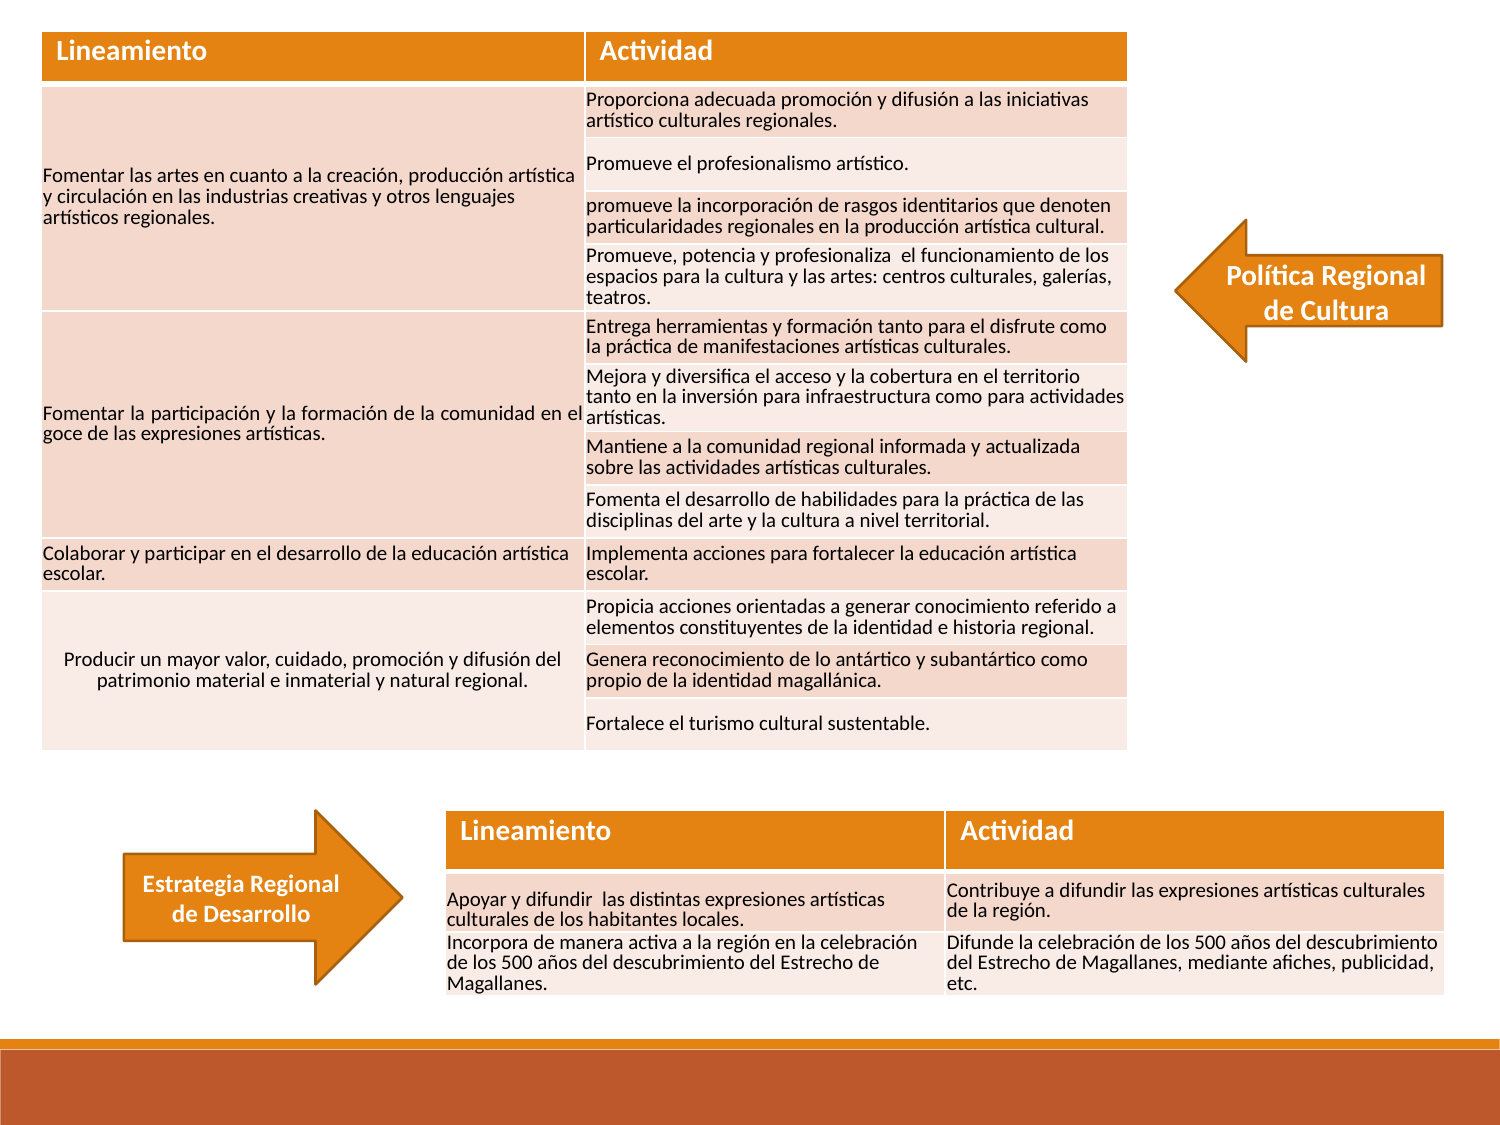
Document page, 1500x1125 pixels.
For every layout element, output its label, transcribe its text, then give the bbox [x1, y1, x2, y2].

table_cell Implementa acciones para fortalecer la educación artística escolar. [586, 539, 1127, 590]
table_cell Mantiene a la comunidad regional informada y actualizada sobre las actividades artísticas culturales. [586, 432, 1127, 484]
table_header Actividad [946, 811, 1444, 869]
table_cell Colaborar y participar en el desarrollo de la educación artística escolar. [42, 539, 584, 590]
table_cell Proporciona adecuada promoción y difusión a las iniciativas artístico culturales regionales. [586, 87, 1127, 137]
table_cell Fomenta el desarrollo de habilidades para la práctica de las disciplinas del arte y la cultura a nivel territorial. [586, 486, 1127, 537]
table_header Actividad [586, 32, 1127, 81]
table_cell Genera reconocimiento de lo antártico y subantártico como propio de la identidad magallánica. [586, 645, 1127, 697]
table_header Lineamiento [42, 32, 584, 81]
table_cell promueve la incorporación de rasgos identitarios que denoten particularidades regionales en la producción artística cultural. [586, 192, 1127, 243]
table_cell Difunde la celebración de los 500 años del descubrimiento del Estrecho de Magallanes, mediante afiches, publicidad, etc. [946, 933, 1444, 995]
table_cell Contribuye a difundir las expresiones artísticas culturales de la región. [946, 874, 1444, 931]
table_cell Propicia acciones orientadas a generar conocimiento referido a elementos constituyentes de la identidad e historia regional. [586, 592, 1127, 644]
table_cell Entrega herramientas y formación tanto para el disfrute como la práctica de manifestaciones artísticas culturales. [586, 312, 1127, 363]
table_cell Fomentar la participación y la formación de la comunidad en el goce de las expresiones artísticas. [42, 312, 584, 537]
table_cell Fortalece el turismo cultural sustentable. [586, 699, 1127, 750]
text_box Estrategia Regional de Desarrollo [122, 809, 404, 986]
table_cell Mejora y diversifica el acceso y la cobertura en el territorio tanto en la inversión para infraestructura como para actividades artísticas. [586, 365, 1127, 431]
table_cell Incorpora de manera activa a la región en la celebración de los 500 años del descubrimiento del Estrecho de Magallanes. [446, 933, 944, 995]
text_box Política Regional de Cultura [1174, 218, 1444, 363]
table_header Lineamiento [446, 811, 944, 869]
table_cell Fomentar las artes en cuanto a la creación, producción artística y circulación en las industrias creativas y otros lenguajes artísticos regionales. [42, 87, 584, 310]
table_cell Promueve el profesionalismo artístico. [586, 138, 1127, 190]
table_cell Apoyar y difundir las distintas expresiones artísticas culturales de los habitantes locales. [446, 874, 944, 931]
table_cell Producir un mayor valor, cuidado, promoción y difusión del patrimonio material e inmaterial y natural regional. [42, 592, 584, 750]
table_cell Promueve, potencia y profesionaliza el funcionamiento de los espacios para la cultura y las artes: centros culturales, galerías, teatros. [586, 245, 1127, 310]
